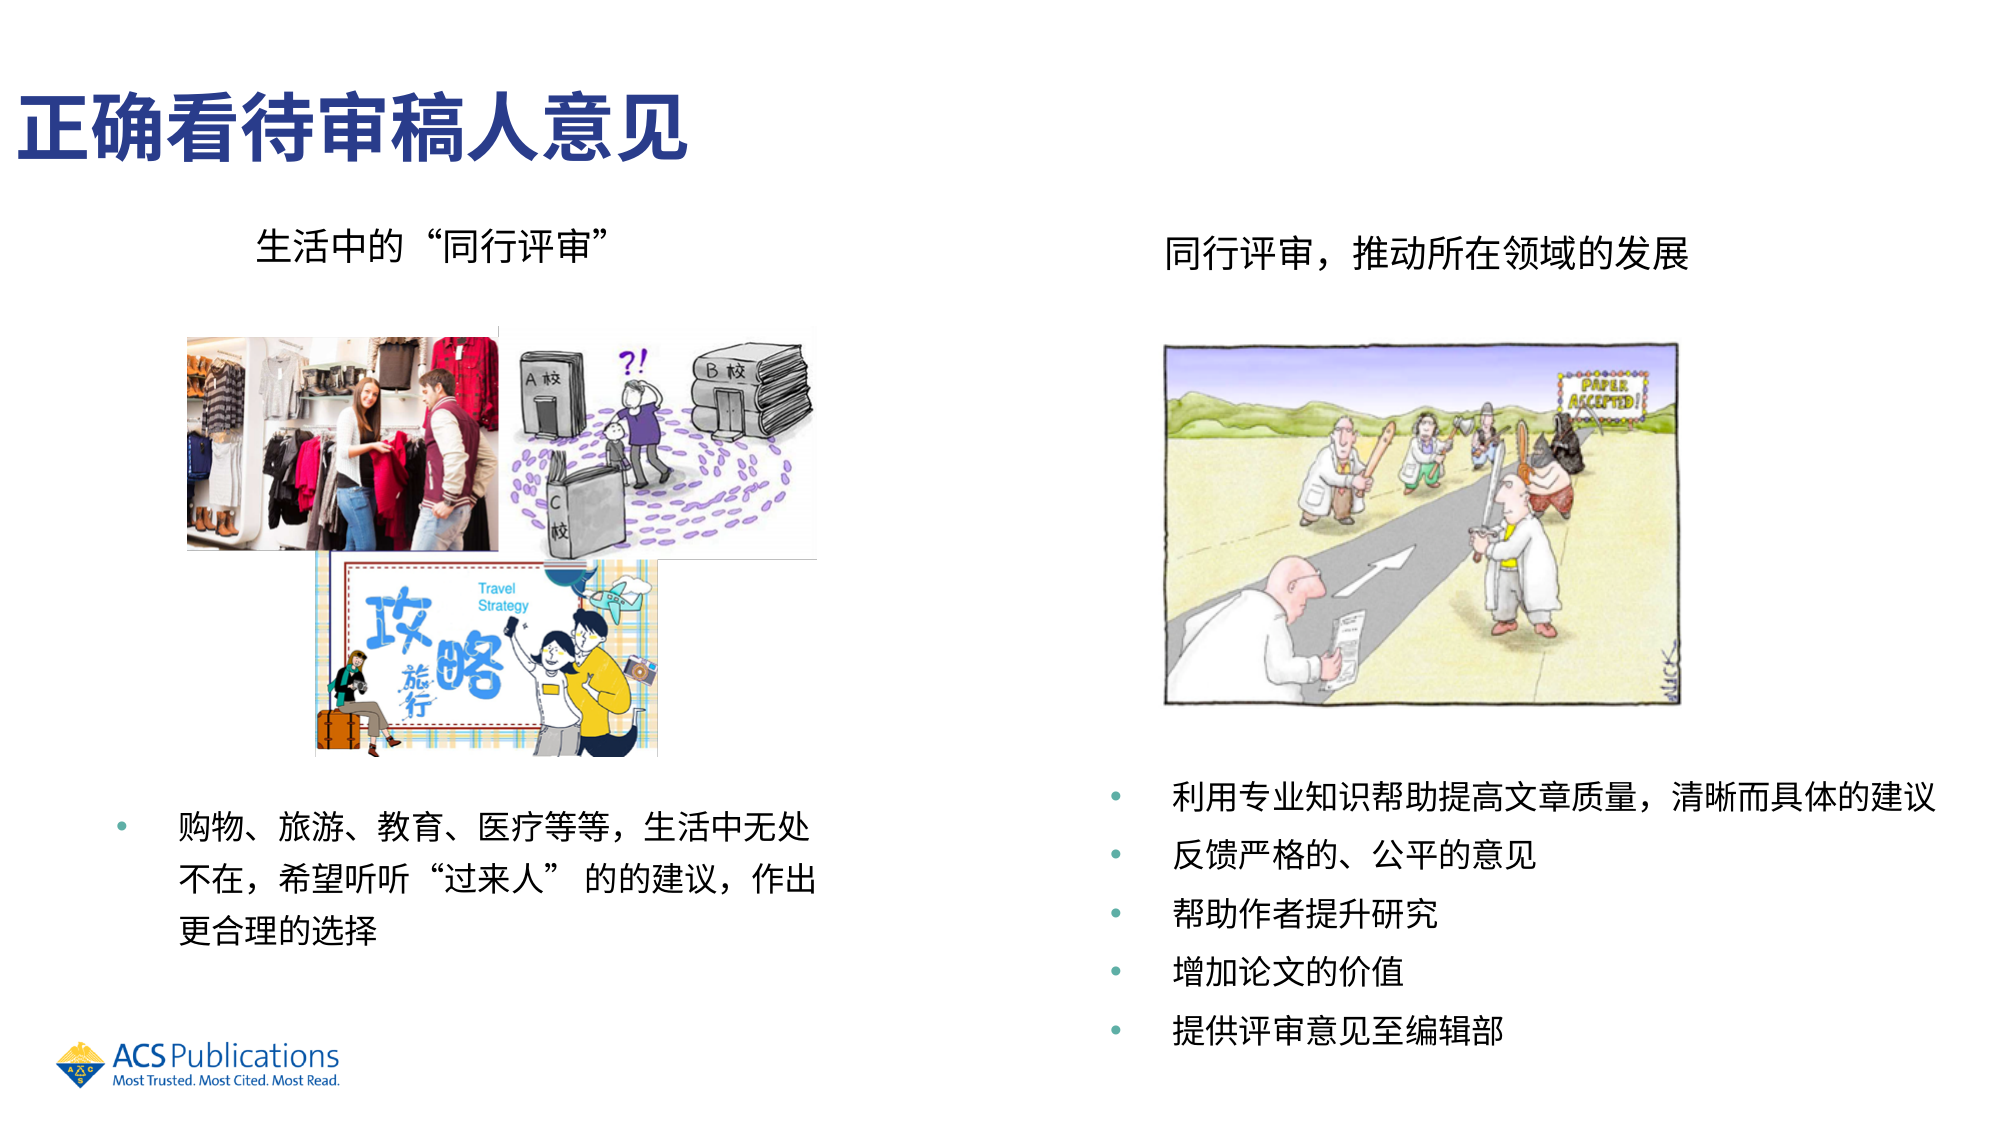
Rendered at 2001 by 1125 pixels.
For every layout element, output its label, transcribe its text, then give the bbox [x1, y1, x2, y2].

text_box 生活中的“同行评审” [240, 215, 709, 275]
text_box 同行评审，推动所在领域的发展 [1150, 222, 1705, 283]
picture [24, 1005, 375, 1121]
picture [187, 326, 817, 757]
text_box 购物、旅游、教育、医疗等等，生活中无处不在，希望听听“过来人” 的的建议，作出更合理的选择 [101, 786, 852, 958]
text_box 利用专业知识帮助提高文章质量，清晰而具体的建议 反馈严格的、公平的意见 帮助作者提升研究 增加论文的价值 提供评审意见至编辑部 [1095, 756, 1996, 1058]
text_box 正确看待审稿人意见 [0, 47, 738, 203]
picture [1145, 329, 1696, 709]
